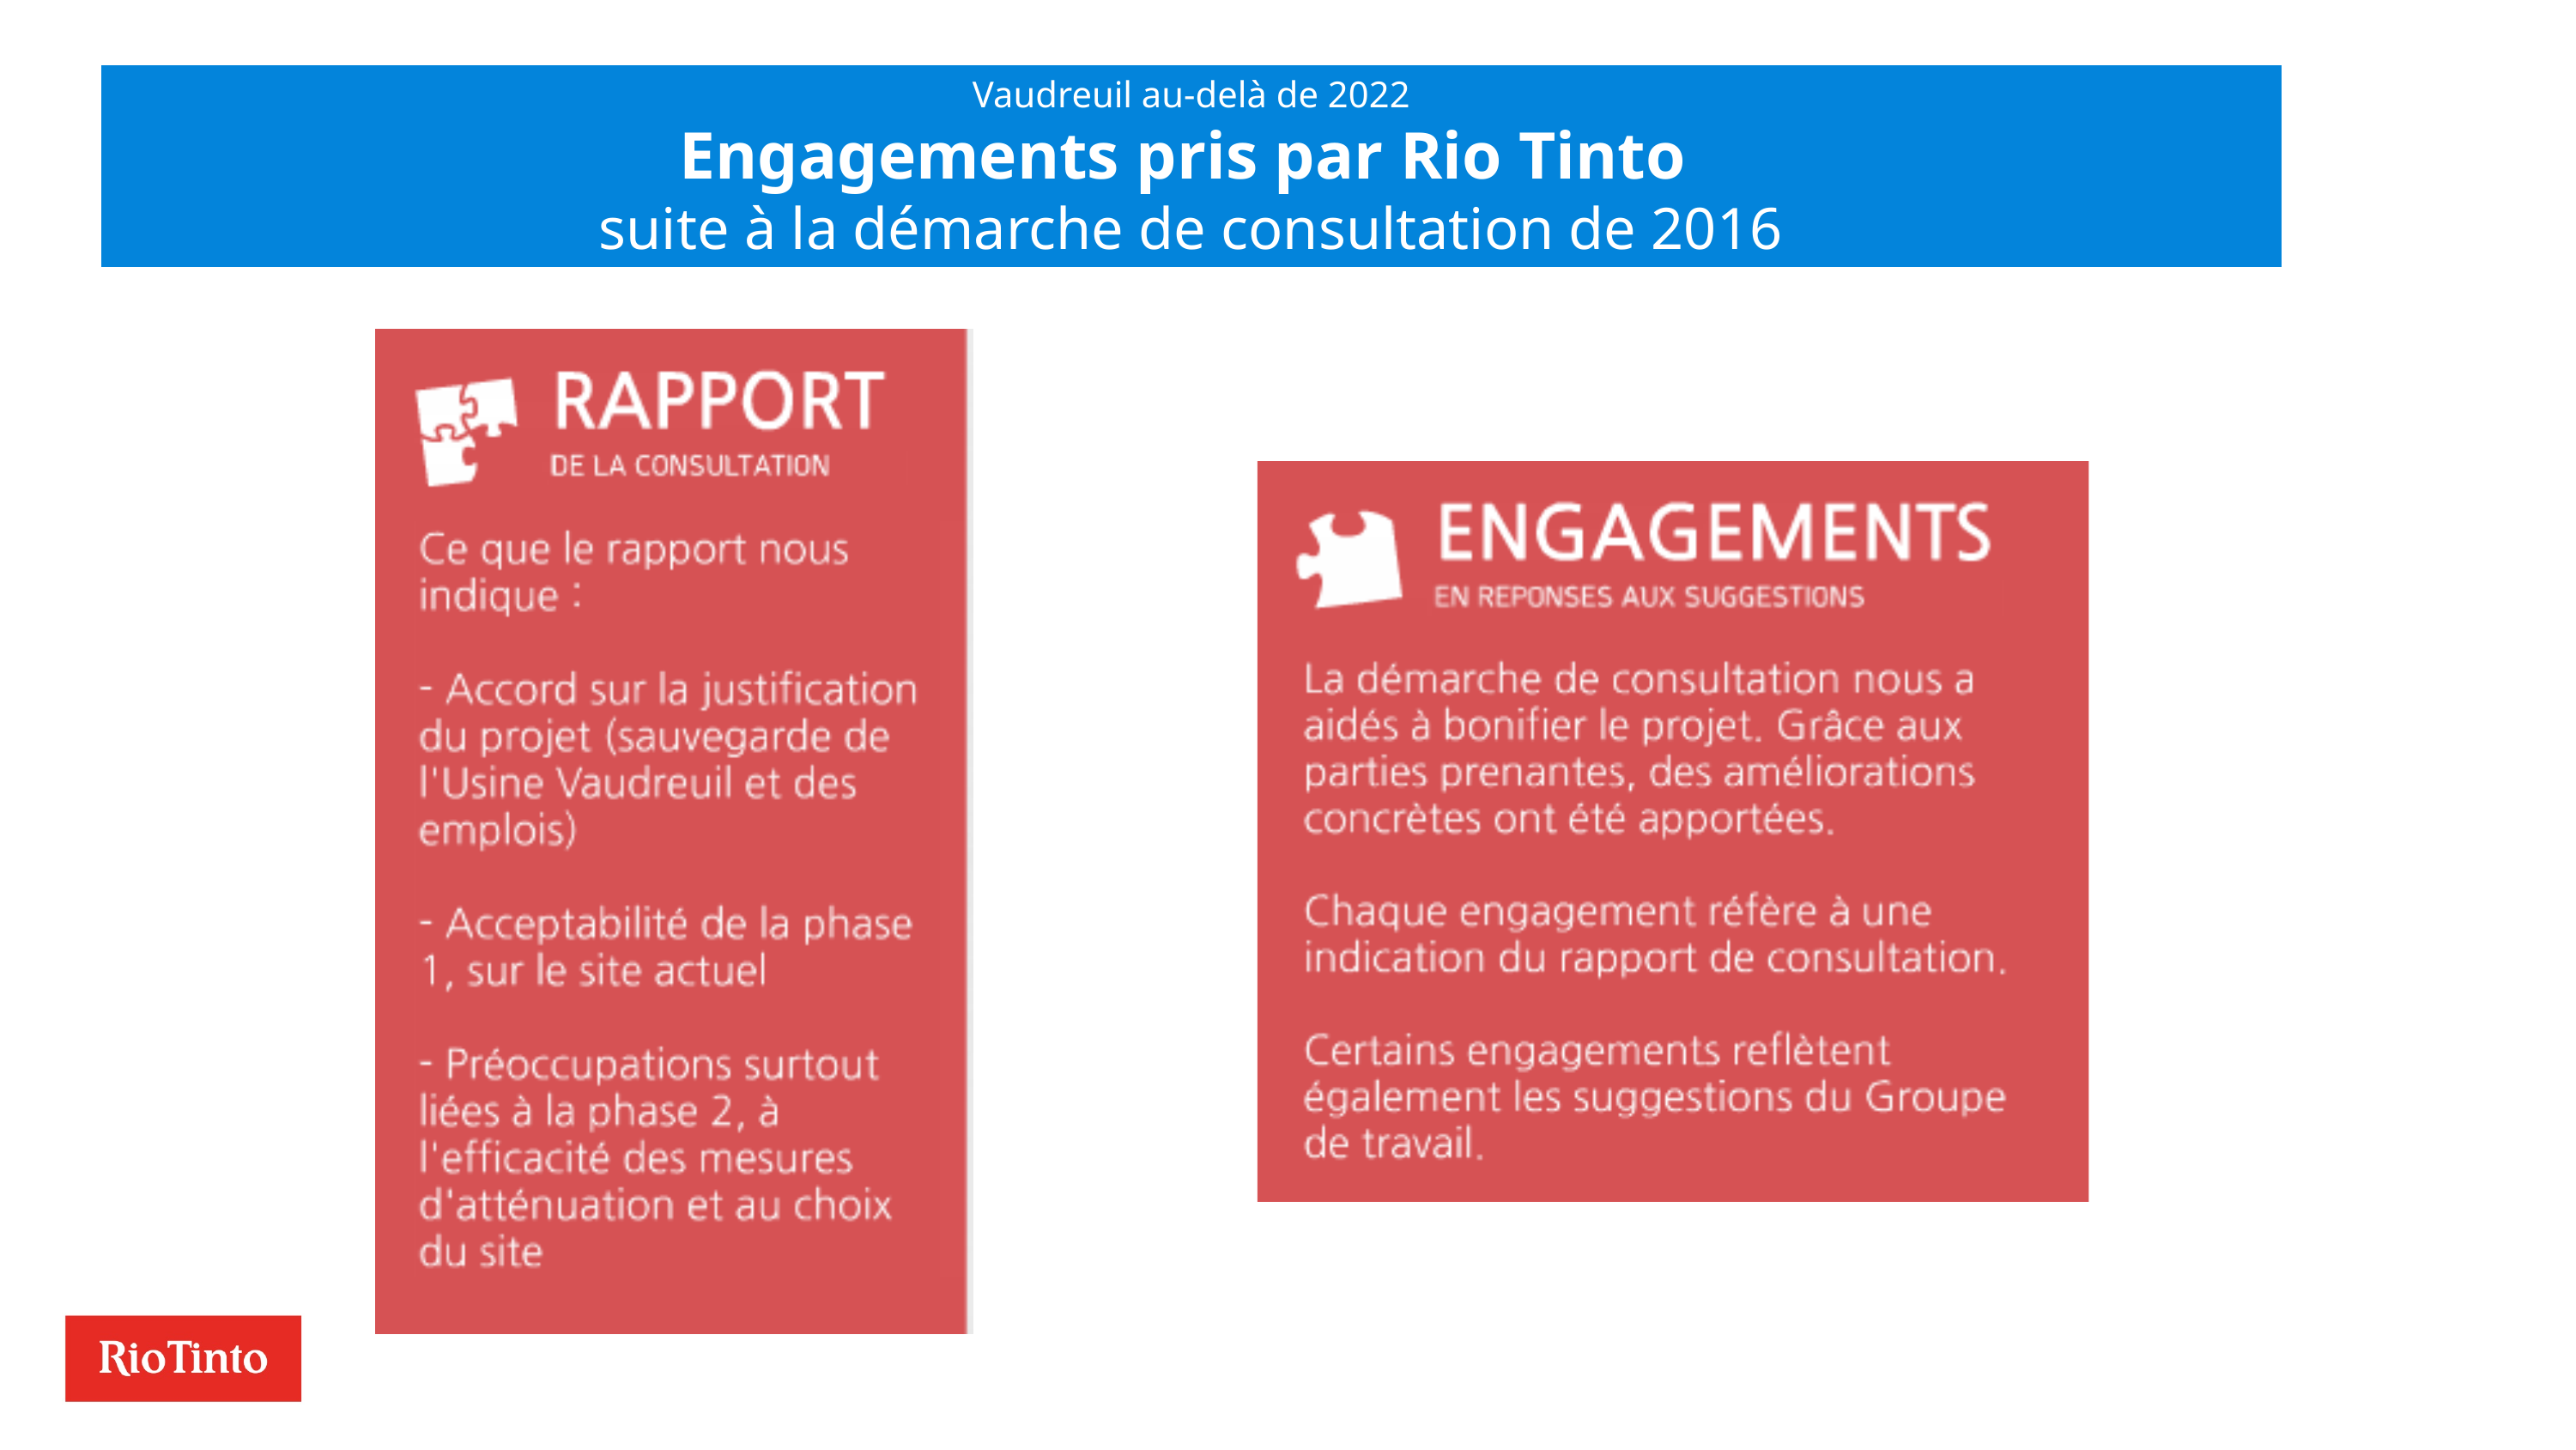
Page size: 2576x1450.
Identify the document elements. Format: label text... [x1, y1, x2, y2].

text_box Vaudreuil au-delà de 2022 Engagements pris par Rio Tinto suite à la démarche de consultation de 2016 [101, 65, 2282, 267]
picture [1257, 460, 2089, 1202]
picture [61, 1312, 305, 1404]
picture [374, 329, 974, 1334]
